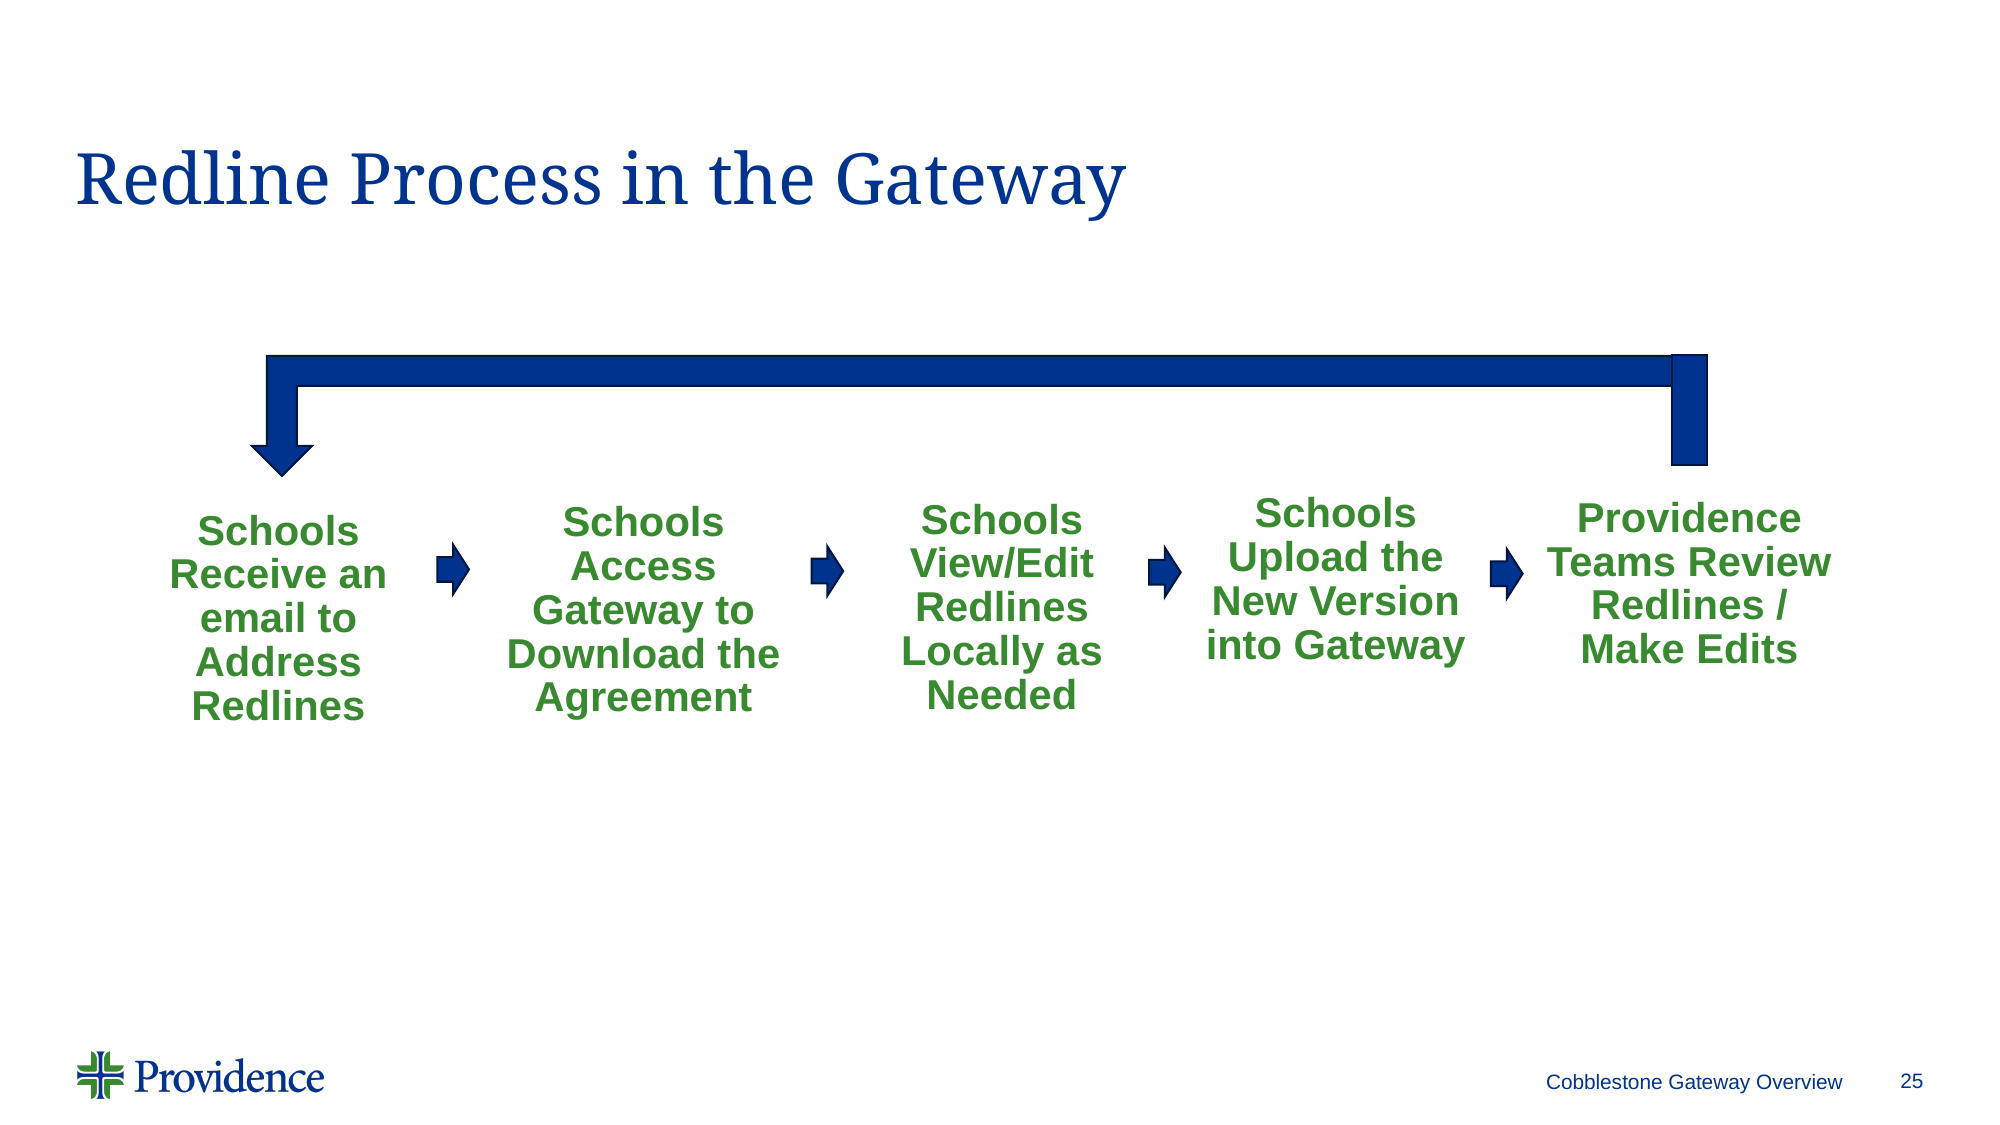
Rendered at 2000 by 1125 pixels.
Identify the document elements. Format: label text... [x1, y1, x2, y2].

text_box [436, 541, 471, 598]
footer Cobblestone Gateway Overview [704, 1055, 1842, 1094]
text_box Schools Upload the New Version into Gateway [1188, 485, 1483, 685]
text_box Providence Teams Review Redlines / Make Edits [1522, 489, 1856, 681]
text_box Schools Access Gateway to Download the Agreement [476, 493, 811, 577]
text_box [1148, 544, 1182, 601]
slide_number 25 [1842, 1055, 1924, 1094]
text_box Schools View/Edit Redlines Locally as Needed [835, 491, 1169, 574]
text_box [810, 542, 845, 600]
text_box [1671, 354, 1708, 466]
text_box Schools Receive an email to Address Redlines [111, 502, 446, 585]
title Redline Process in the Gateway [75, 75, 1924, 220]
text_box [1489, 545, 1524, 602]
text_box [249, 354, 1671, 478]
picture [77, 1051, 324, 1099]
